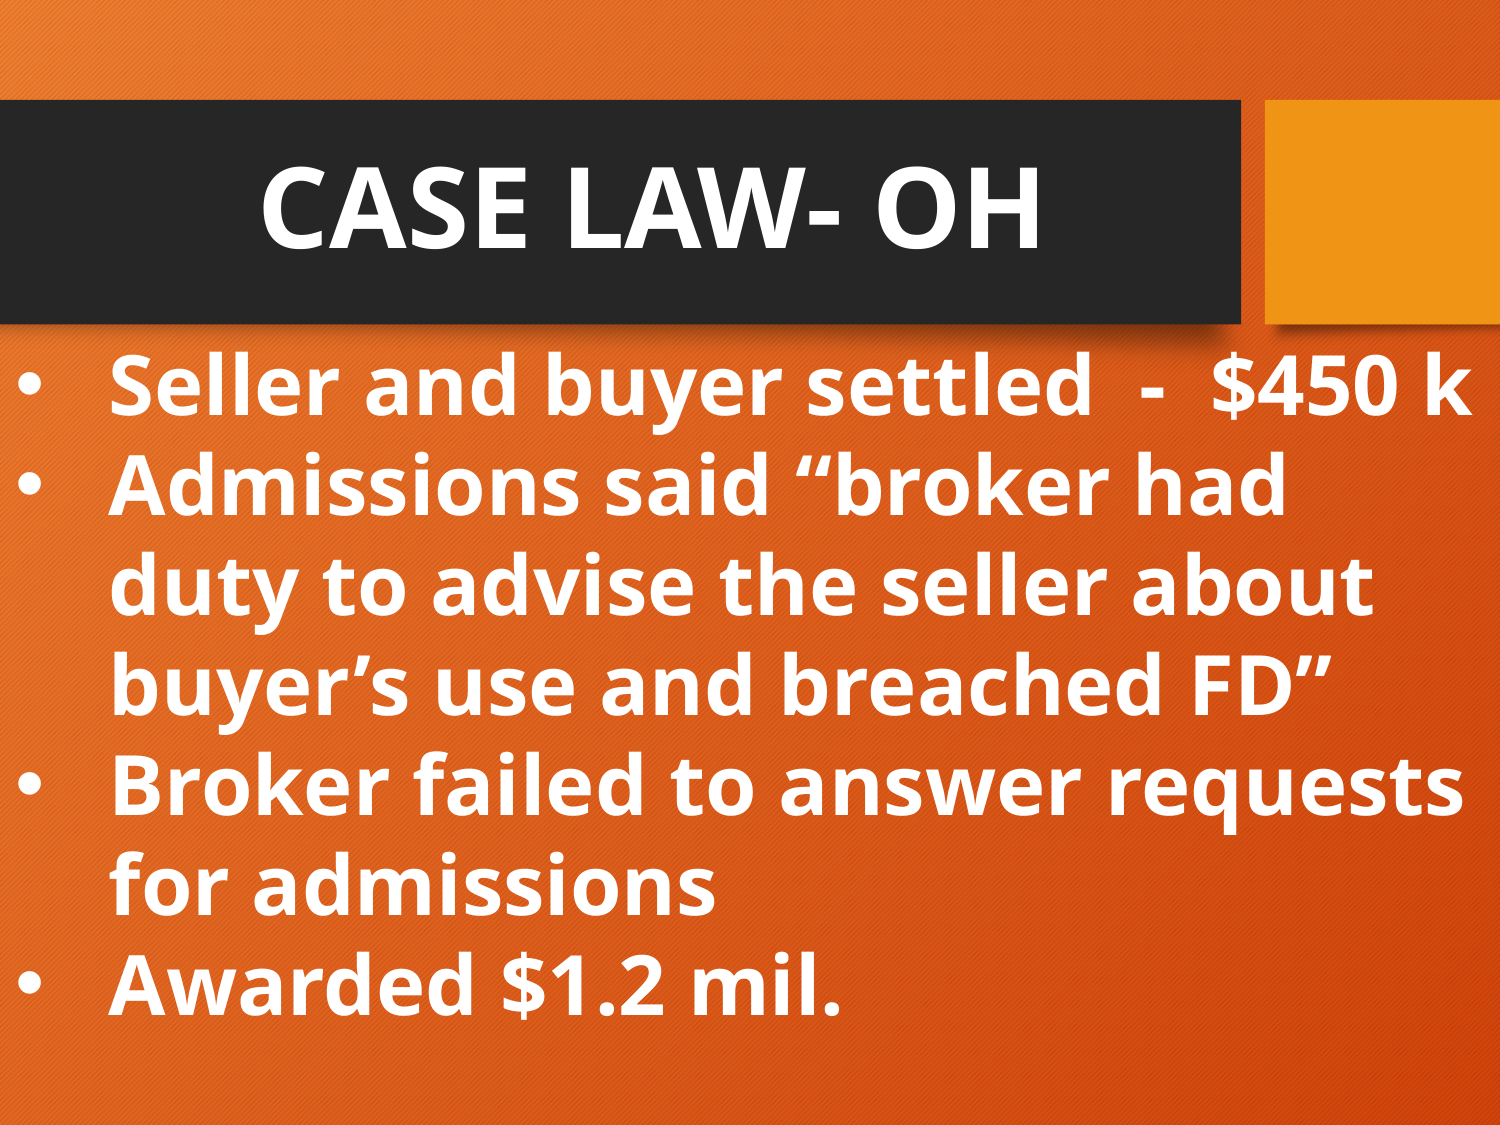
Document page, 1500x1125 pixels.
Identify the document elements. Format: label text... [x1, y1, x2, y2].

text_box [5, 362, 1450, 449]
list Seller and buyer settled - $450 k Admissions said “broker had duty to advise the seller about buyer’s use and breached FD” Broker failed to answer requests for admissions Awarded $1.2 mil. [0, 324, 1500, 1125]
title CASE LAW- OH [87, 123, 1219, 301]
